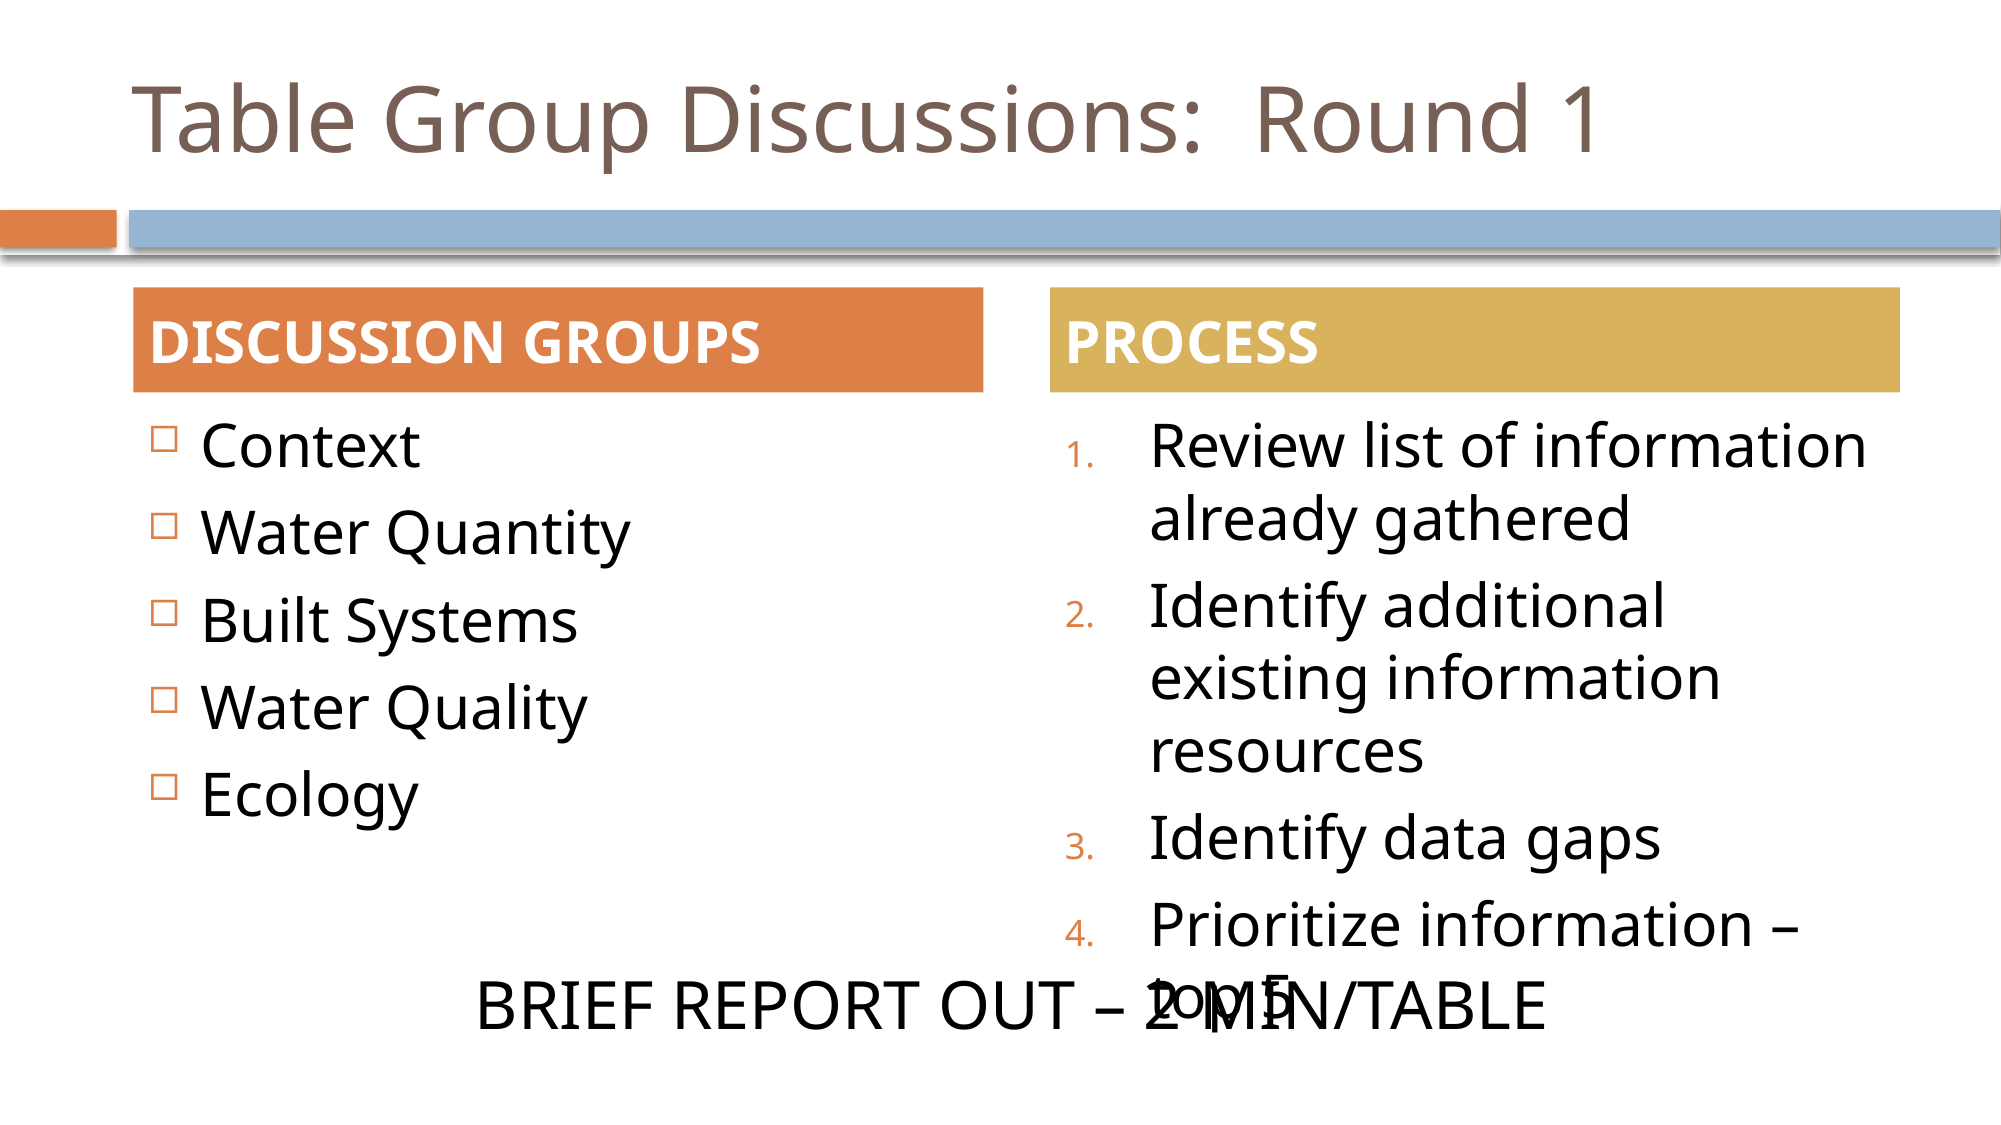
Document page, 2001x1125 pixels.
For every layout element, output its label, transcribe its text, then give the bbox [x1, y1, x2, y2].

list DISCUSSION GROUPS [133, 287, 984, 393]
list PROCESS [1050, 287, 1900, 393]
list Context Water Quantity Built Systems Water Quality Ecology [133, 399, 984, 909]
list Review list of information already gathered Identify additional existing information resources Identify data gaps Prioritize information – top 5 [1050, 399, 1900, 909]
text_box BRIEF REPORT OUT – 2 MIN/TABLE [421, 955, 1603, 1051]
title Table Group Discussions: Round 1 [116, 44, 1900, 188]
